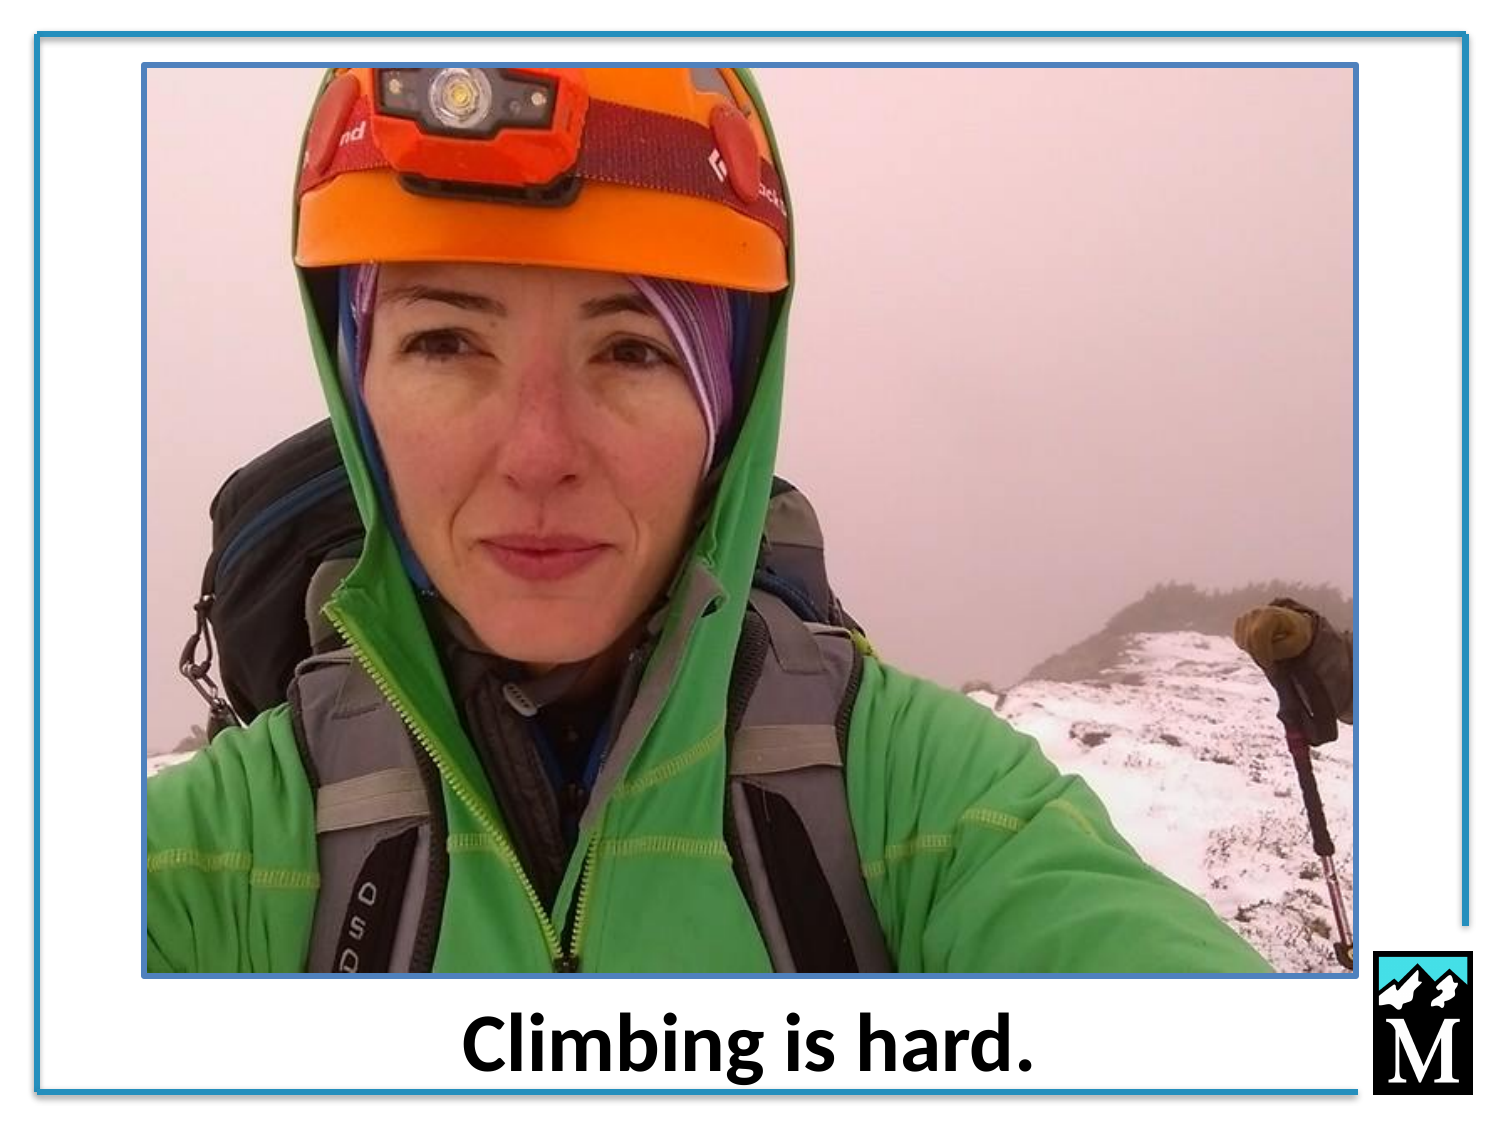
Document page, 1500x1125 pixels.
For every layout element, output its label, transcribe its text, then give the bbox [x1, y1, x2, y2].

picture [1373, 951, 1473, 1095]
picture [146, 67, 1354, 974]
title Climbing is hard. [300, 1002, 1200, 1096]
